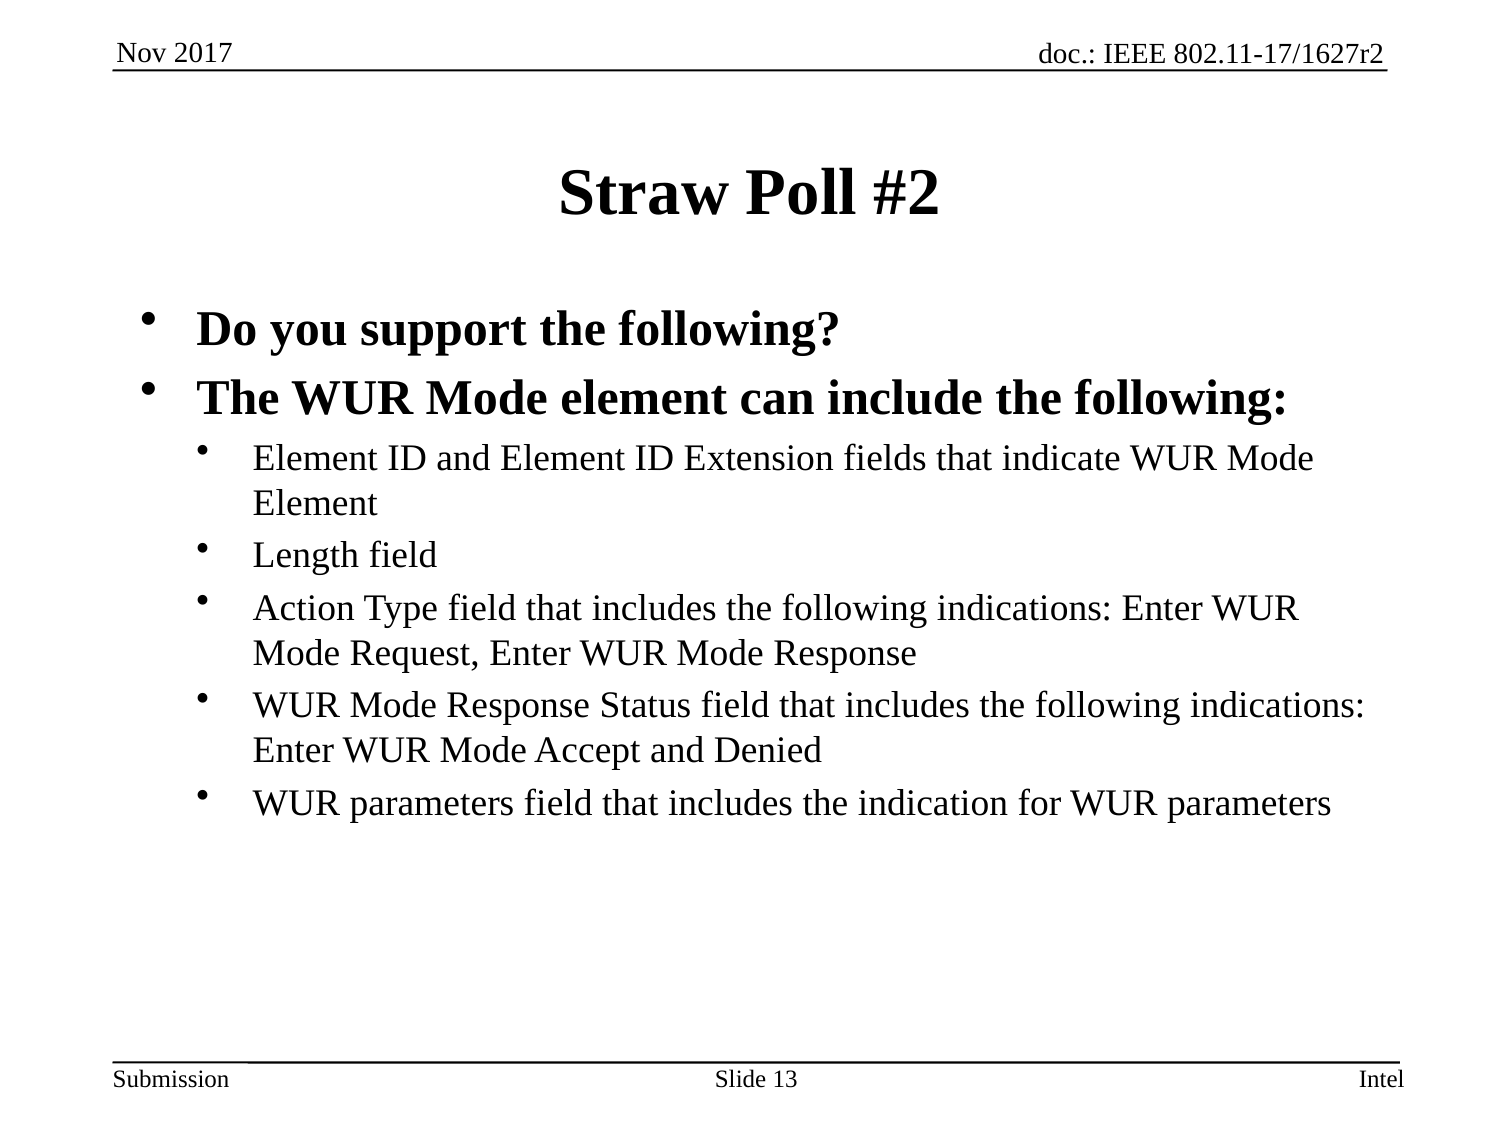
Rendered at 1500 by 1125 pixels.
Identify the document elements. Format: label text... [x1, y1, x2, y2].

footer Intel [1134, 1062, 1405, 1093]
list Do you support the following? The WUR Mode element can include the following: Element ID and Element ID Extension fields that indicate WUR Mode Element Length field Action Type field that includes the following indications: Enter WUR Mode Request, Enter WUR Mode Response WUR Mode Response Status field that includes the following indications: Enter WUR Mode Accept and Denied WUR parameters field that includes the indication for WUR parameters [124, 287, 1401, 963]
slide_number Slide 13 [712, 1062, 800, 1093]
title Straw Poll #2 [112, 99, 1388, 276]
